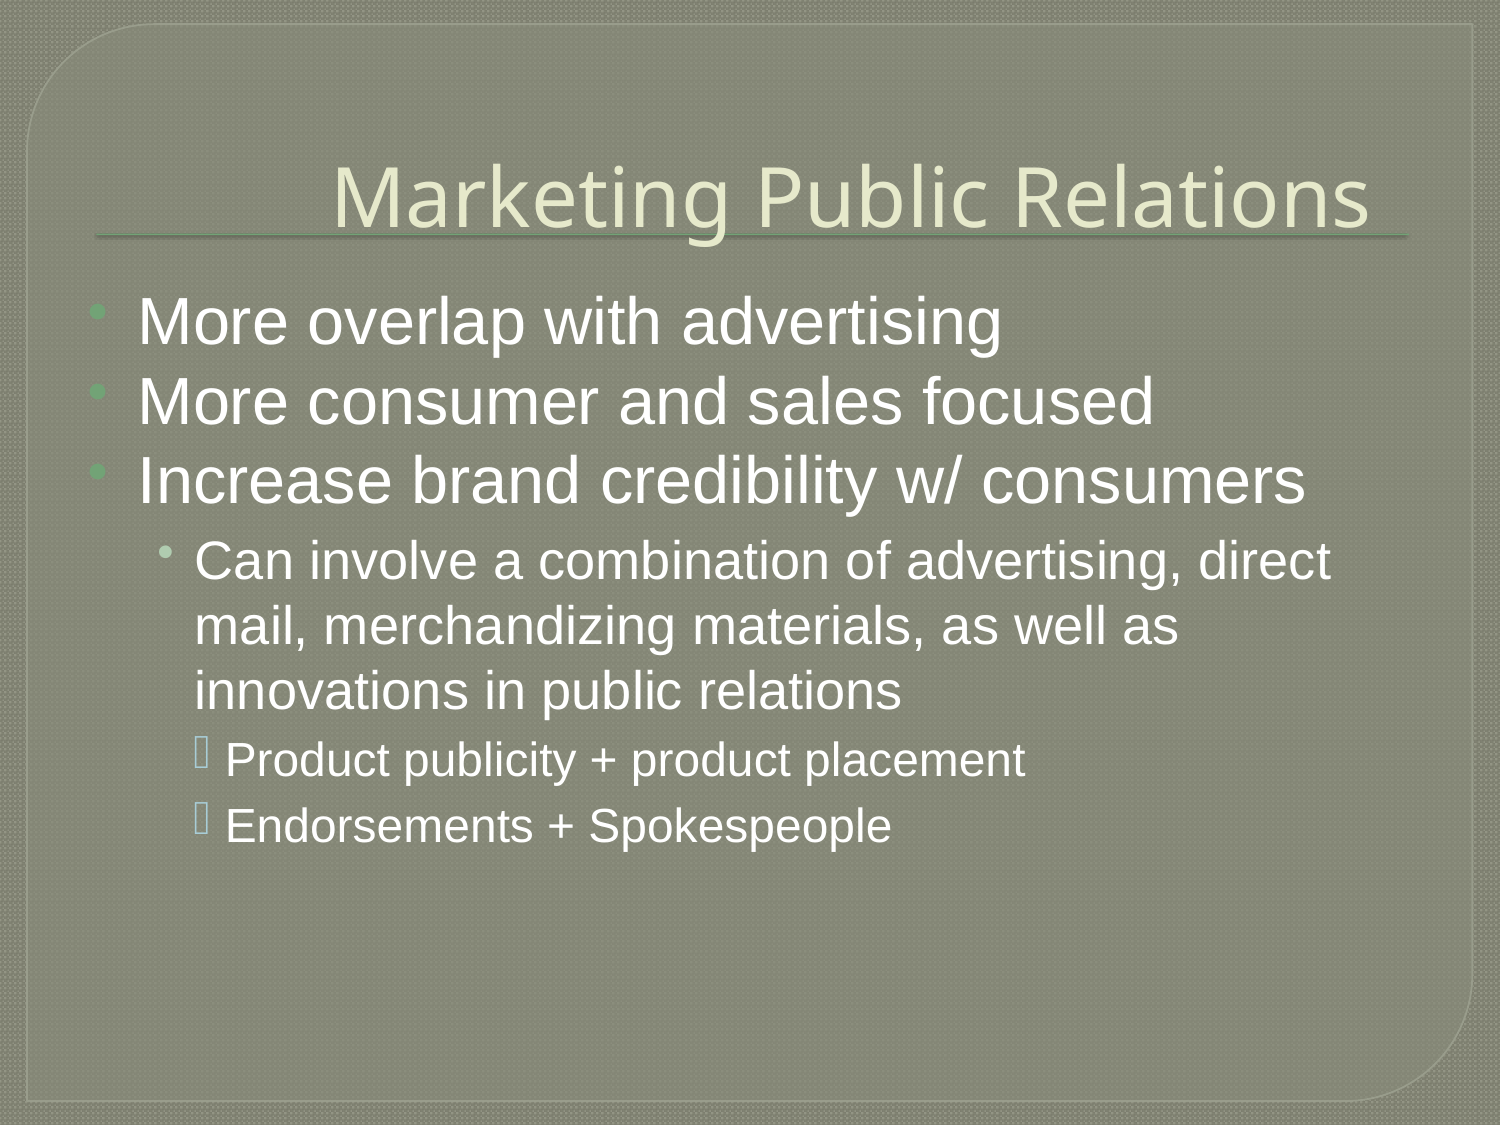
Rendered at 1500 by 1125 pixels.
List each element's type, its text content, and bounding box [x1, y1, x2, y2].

title Marketing Public Relations [112, 135, 1388, 252]
list More overlap with advertising More consumer and sales focused Increase brand credibility w/ consumers Can involve a combination of advertising, direct mail, merchandizing materials, as well as innovations in public relations Product publicity + product placement Endorsements + Spokespeople [75, 270, 1425, 1013]
